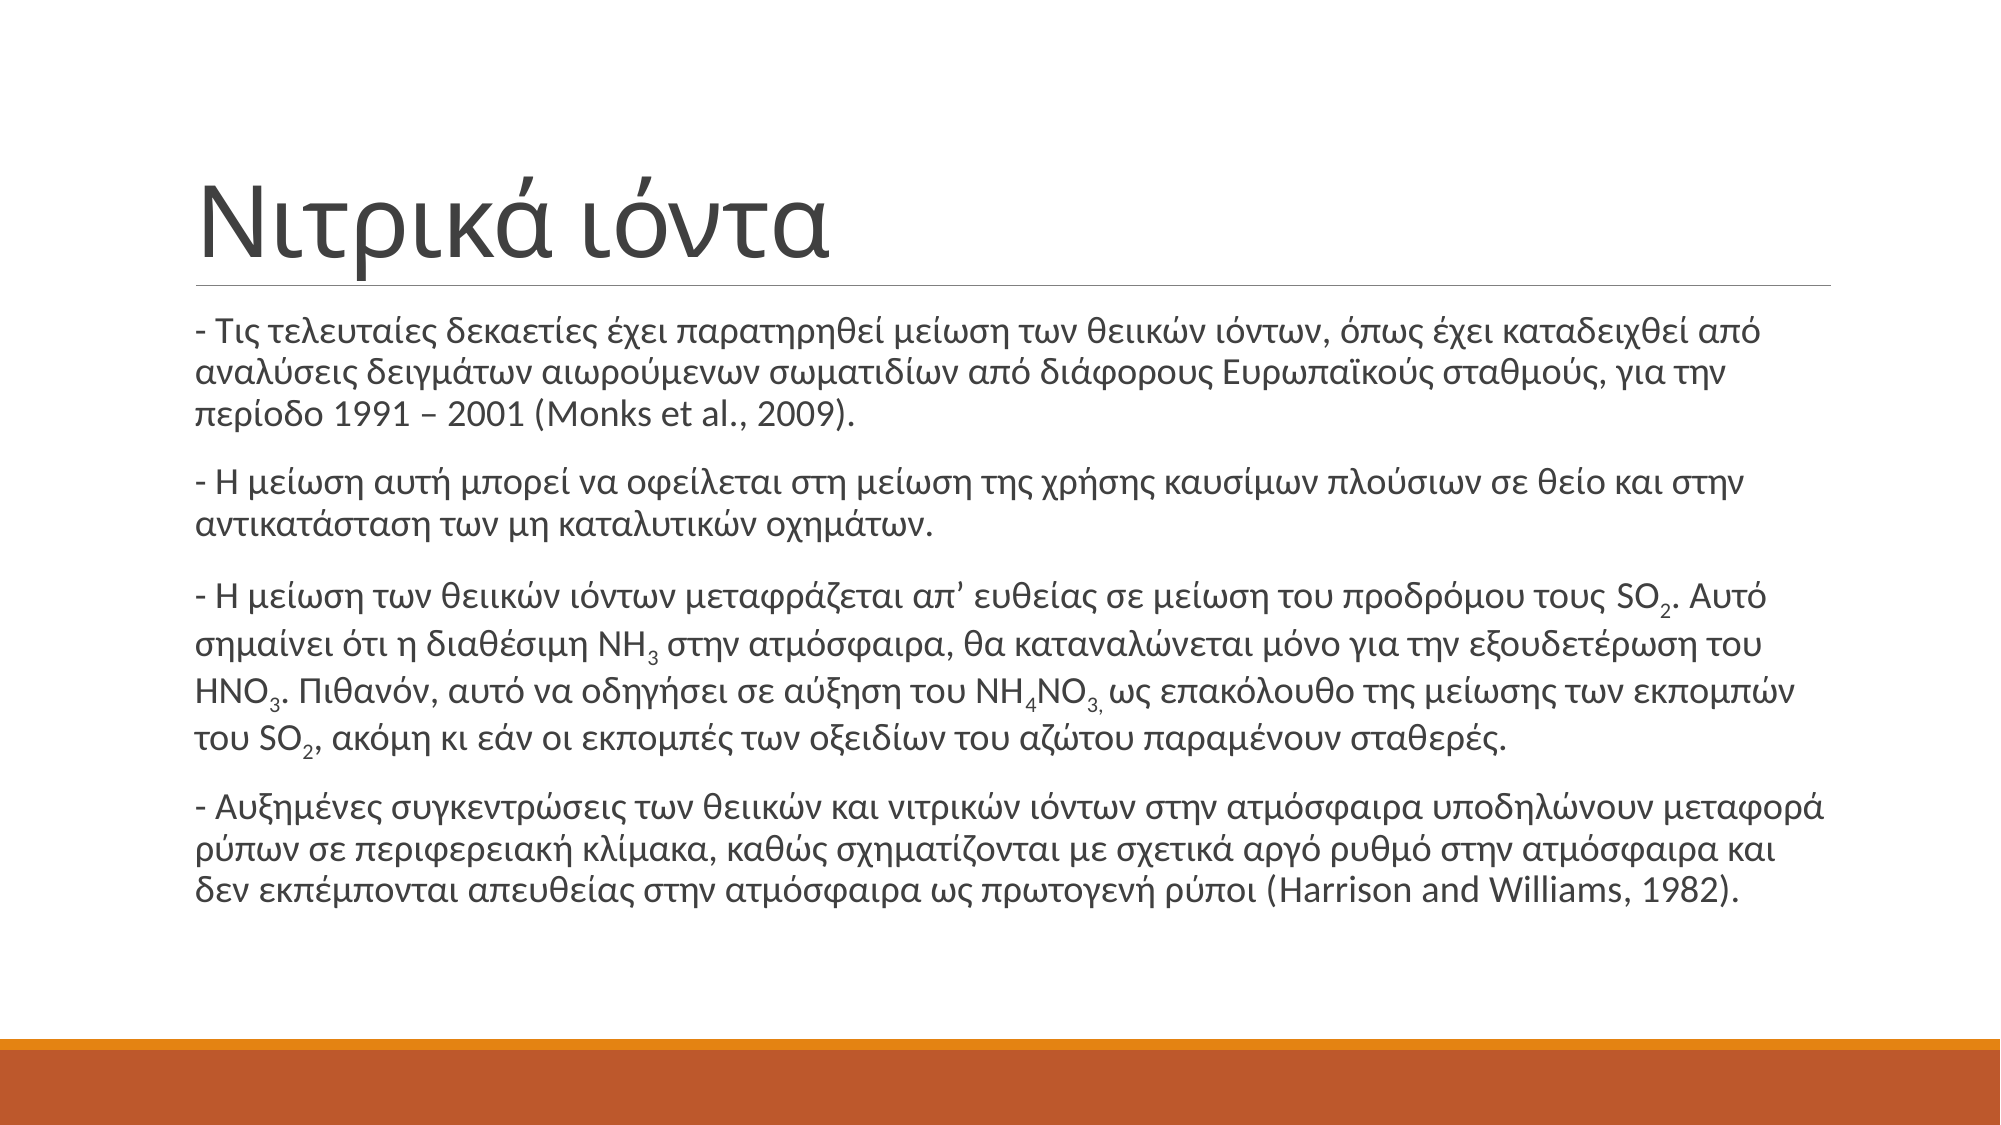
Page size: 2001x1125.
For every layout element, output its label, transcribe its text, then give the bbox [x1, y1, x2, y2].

list - Τις τελευταίες δεκαετίες έχει παρατηρηθεί μείωση των θειικών ιόντων, όπως έχει καταδειχθεί από αναλύσεις δειγμάτων αιωρούμενων σωματιδίων από διάφορους Ευρωπαϊκούς σταθμούς, για την περίοδο 1991 – 2001 (Monks et al., 2009). - Η μείωση αυτή μπορεί να οφείλεται στη μείωση της χρήσης καυσίμων πλούσιων σε θείο και στην αντικατάσταση των μη καταλυτικών οχημάτων. - Η μείωση των θειικών ιόντων μεταφράζεται απ’ ευθείας σε μείωση του προδρόμου τους SO2. Αυτό σημαίνει ότι η διαθέσιμη ΝΗ3 στην ατμόσφαιρα, θα καταναλώνεται μόνο για την εξουδετέρωση του ΗΝΟ3. Πιθανόν, αυτό να οδηγήσει σε αύξηση του ΝΗ4ΝΟ3, ως επακόλουθο της μείωσης των εκπομπών του SO2, ακόμη κι εάν οι εκπομπές των οξειδίων του αζώτου παραμένουν σταθερές. - Αυξημένες συγκεντρώσεις των θειικών και νιτρικών ιόντων στην ατμόσφαιρα υποδηλώνουν μεταφορά ρύπων σε περιφερειακή κλίμακα, καθώς σχηματίζονται με σχετικά αργό ρυθμό στην ατμόσφαιρα και δεν εκπέμπονται απευθείας στην ατμόσφαιρα ως πρωτογενή ρύποι (Harrison and Williams, 1982). [180, 302, 1830, 963]
title Νιτρικά ιόντα [180, 47, 1830, 285]
